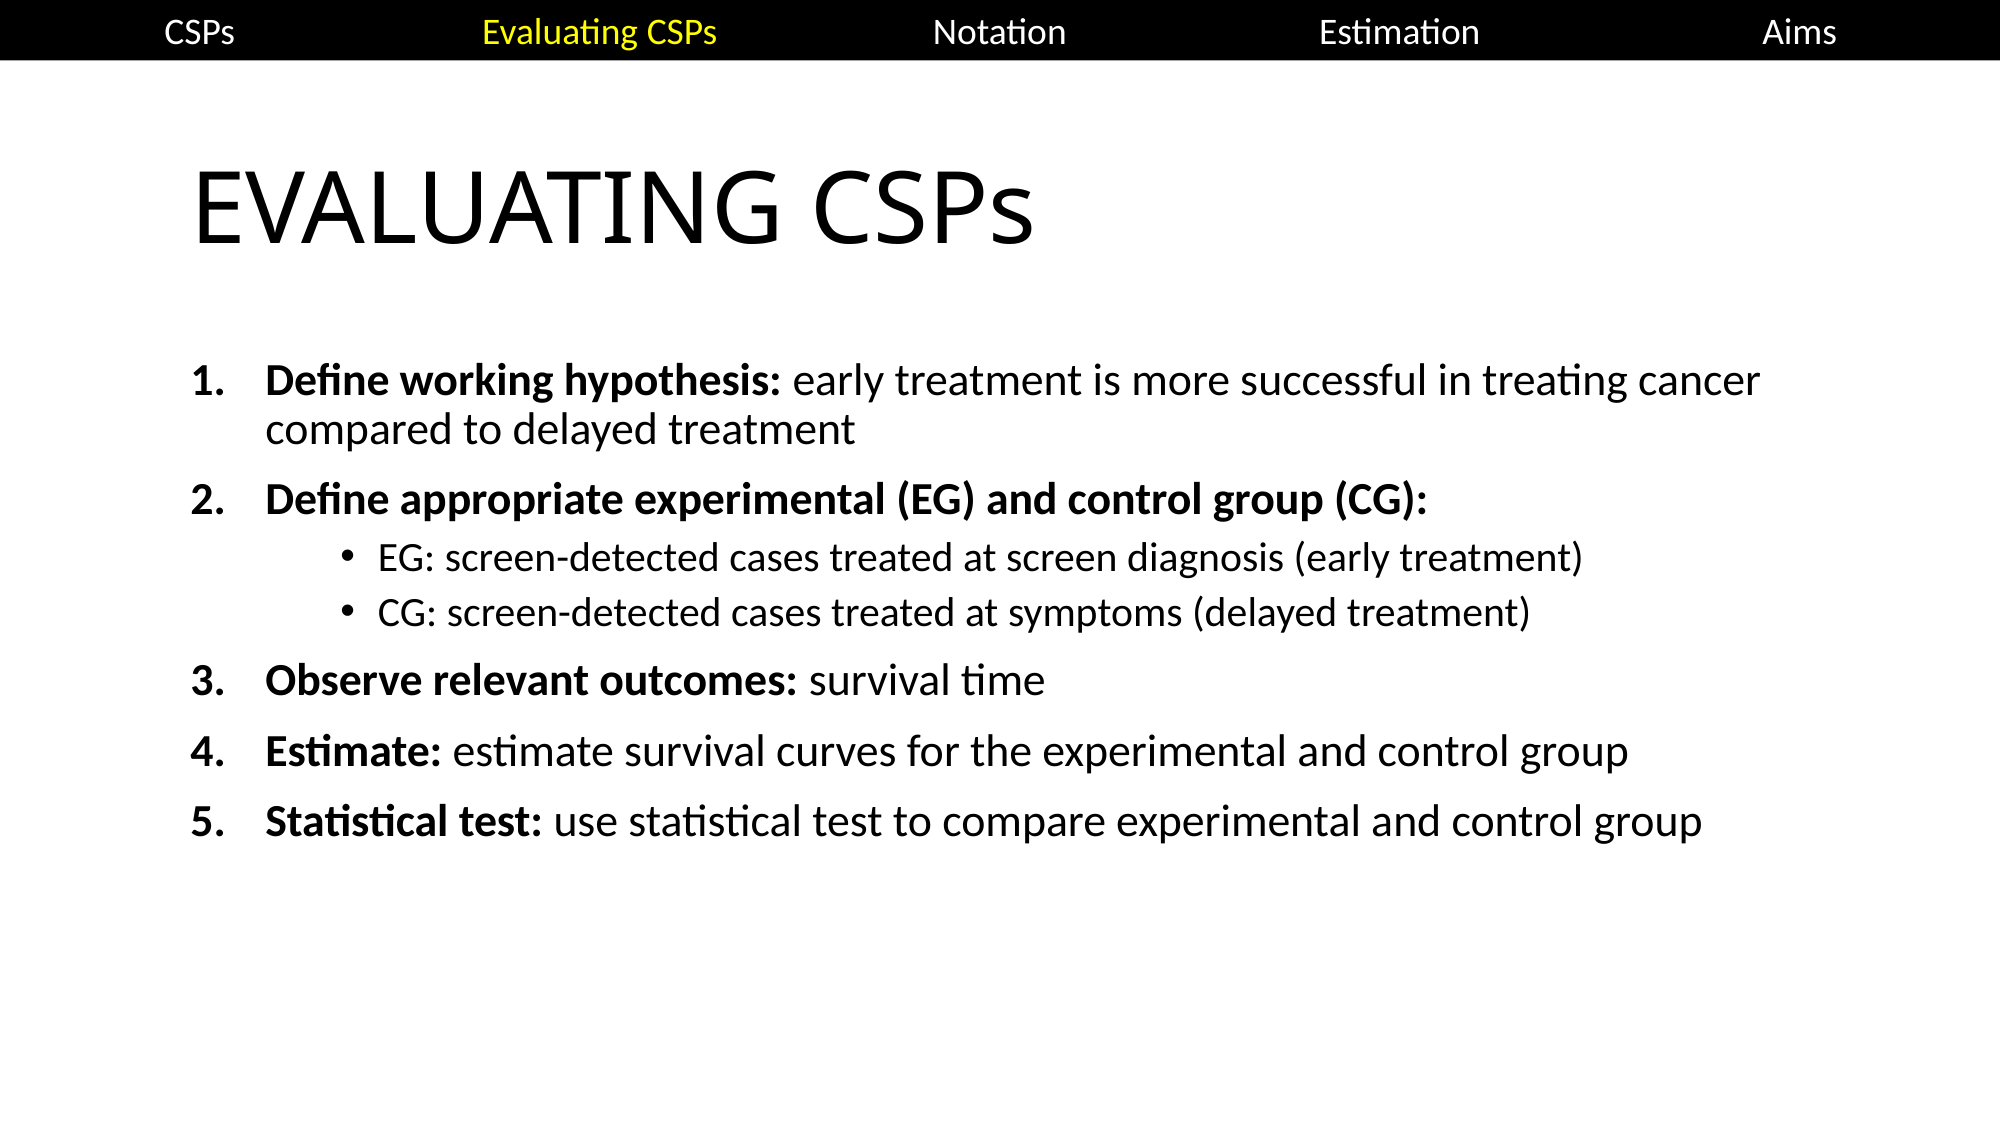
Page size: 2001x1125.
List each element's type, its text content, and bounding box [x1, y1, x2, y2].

list Define working hypothesis: early treatment is more successful in treating cancer compared to delayed treatment Define appropriate experimental (EG) and control group (CG): EG: screen-detected cases treated at screen diagnosis (early treatment) CG: screen-detected cases treated at symptoms (delayed treatment) Observe relevant outcomes: survival time Estimate: estimate survival curves for the experimental and control group Statistical test: use statistical test to compare experimental and control group [175, 348, 1958, 1098]
title EVALUATING CSPs [175, 79, 1932, 344]
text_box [0, 0, 2000, 61]
